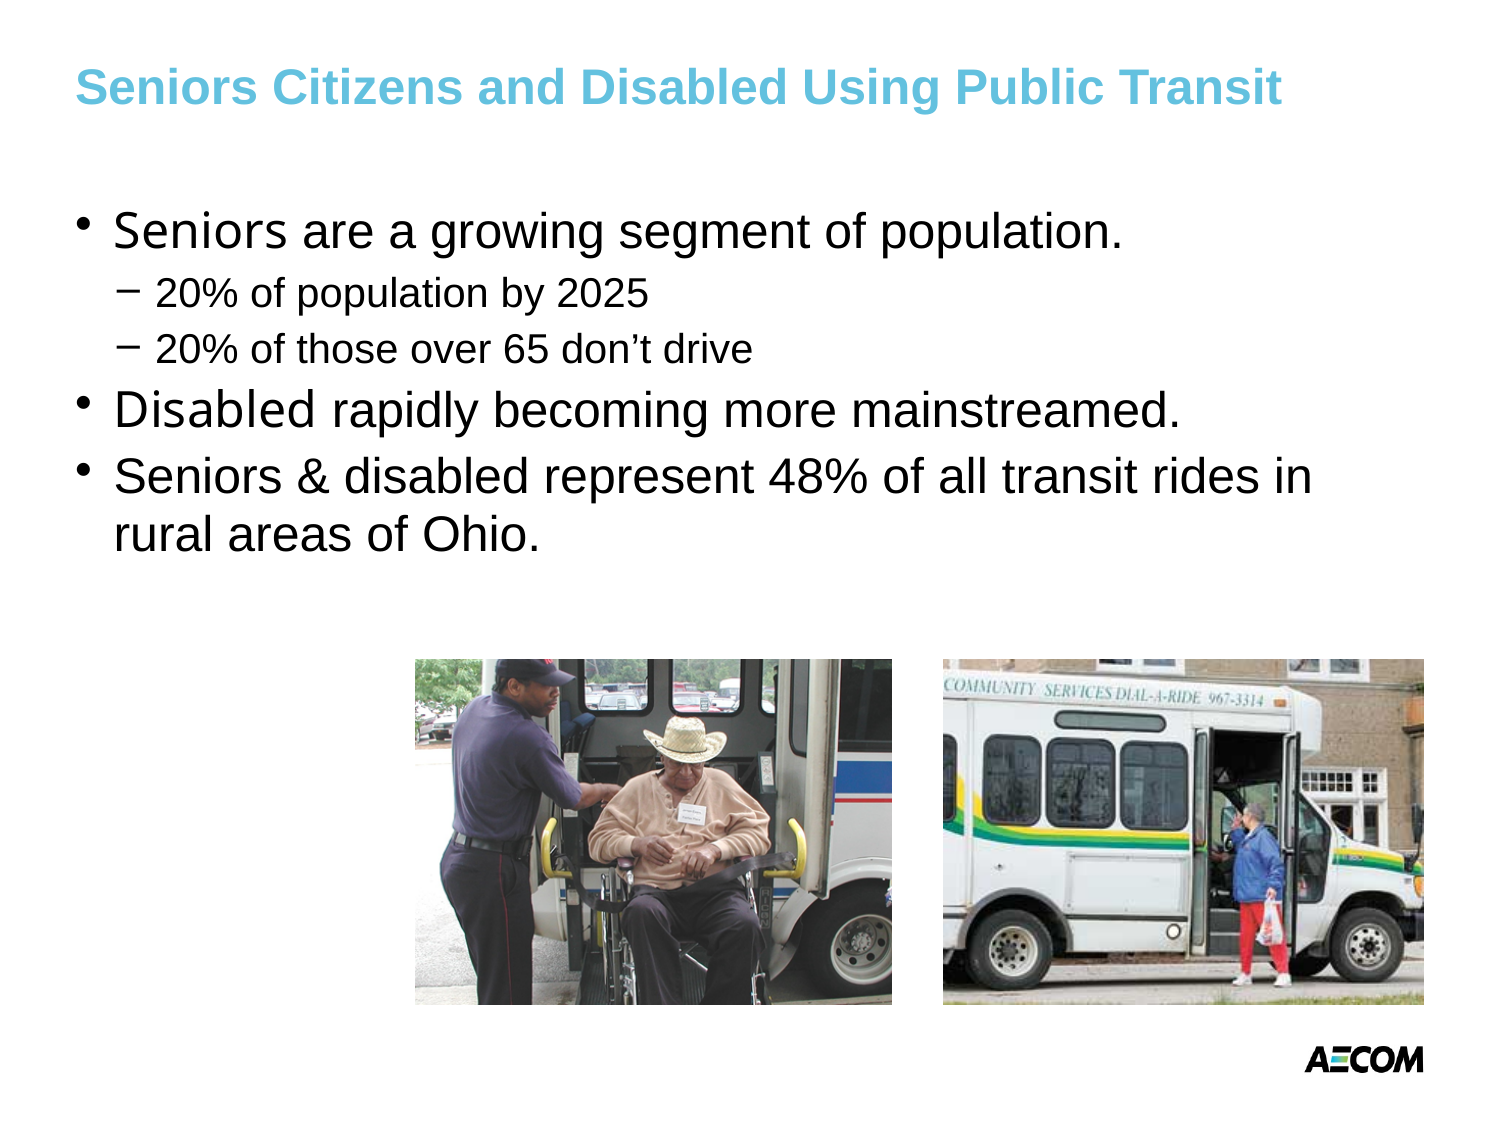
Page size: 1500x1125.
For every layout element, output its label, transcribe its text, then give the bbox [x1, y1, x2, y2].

list Seniors are a growing segment of population. 20% of population by 2025 20% of those over 65 don’t drive Disabled rapidly becoming more mainstreamed. Seniors & disabled represent 48% of all transit rides in rural areas of Ohio. [75, 202, 1425, 630]
title Seniors Citizens and Disabled Using Public Transit [75, 54, 1424, 165]
picture [415, 659, 892, 1005]
picture [942, 659, 1424, 1005]
picture [1291, 1033, 1436, 1085]
